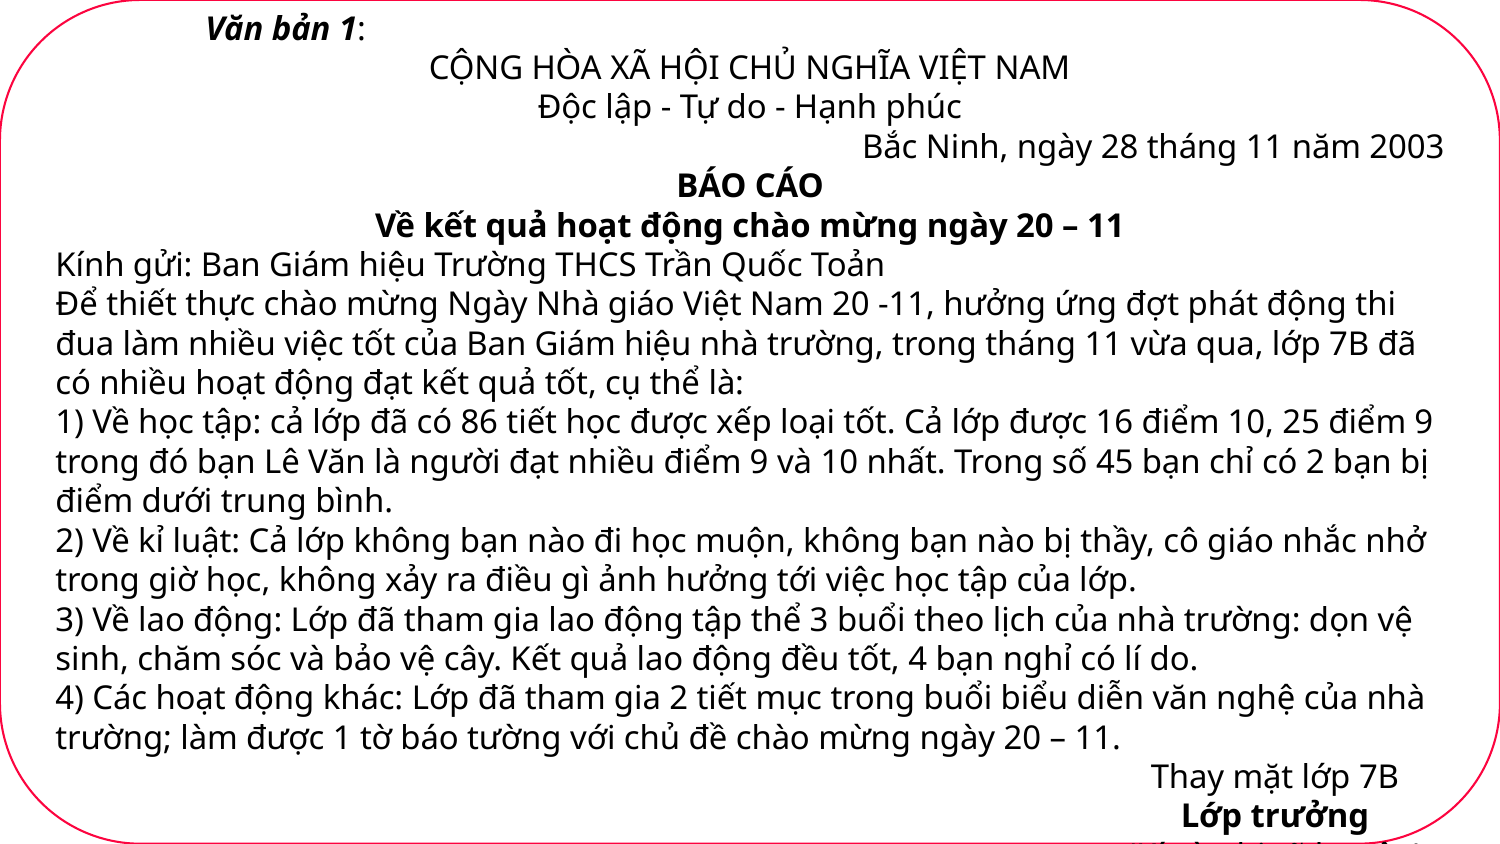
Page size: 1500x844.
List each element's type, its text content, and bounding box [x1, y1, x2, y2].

text_box [0, 40, 40, 803]
text_box [1460, 40, 1500, 803]
text_box Văn bản 1: CỘNG HÒA XÃ HỘI CHỦ NGHĨA VIỆT NAM Độc lập - Tự do - Hạnh phúc Bắc Ninh, ngày 28 tháng 11 năm 2003 BÁO CÁO Về kết quả hoạt động chào mừng ngày 20 – 11 Kính gửi: Ban Giám hiệu Trường THCS Trần Quốc Toản Để thiết thực chào mừng Ngày Nhà giáo Việt Nam 20 -11, hưởng ứng đợt phát động thi đua làm nhiều việc tốt của Ban Giám hiệu nhà trường, trong tháng 11 vừa qua, lớp 7B đã có nhiều hoạt động đạt kết quả tốt, cụ thể là: 1) Về học tập: cả lớp đã có 86 tiết học được xếp loại tốt. Cả lớp được 16 điểm 10, 25 điểm 9 trong đó bạn Lê Văn là người đạt nhiều điểm 9 và 10 nhất. Trong số 45 bạn chỉ có 2 bạn bị điểm dưới trung bình. 2) Về kỉ luật: Cả lớp không bạn nào đi học muộn, không bạn nào bị thầy, cô giáo nhắc nhở trong giờ học, không xảy ra điều gì ảnh hưởng tới việc học tập của lớp. 3) Về lao động: Lớp đã tham gia lao động tập thể 3 buổi theo lịch của nhà trường: dọn vệ sinh, chăm sóc và bảo vệ cây. Kết quả lao động đều tốt, 4 bạn nghỉ có lí do. 4) Các hoạt động khác: Lớp đã tham gia 2 tiết mục trong buổi biểu diễn văn nghệ của nhà trường; làm được 1 tờ báo tường với chủ đề chào mừng ngày 20 – 11. Thay mặt lớp 7B Lớp trưởng (Kí và ghi rõ họ tên) [40, 0, 1460, 844]
